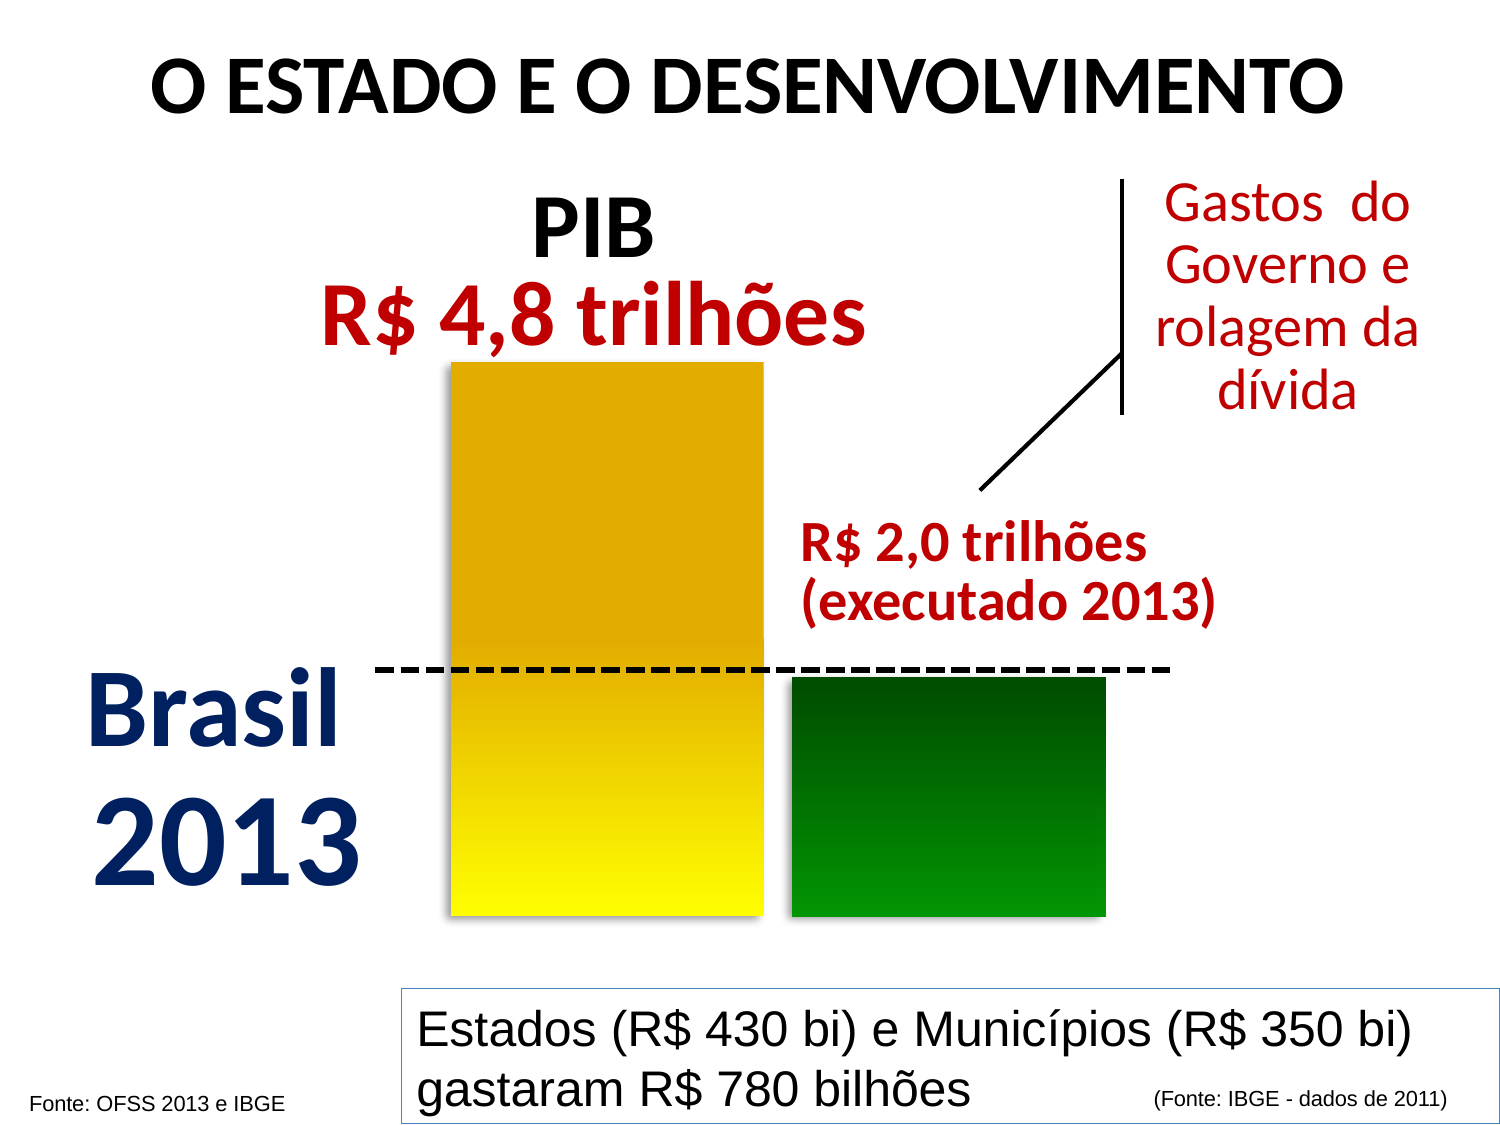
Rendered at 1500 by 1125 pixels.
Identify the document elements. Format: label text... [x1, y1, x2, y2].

text_box [451, 368, 764, 668]
text_box [792, 677, 1106, 917]
text_box [451, 677, 764, 916]
text_box PIB R$ 4,8 trilhões [289, 183, 900, 368]
title Brasil 2013 [57, 656, 396, 908]
text_box O ESTADO E O DESENVOLVIMENTO [37, 16, 1459, 158]
text_box Estados (R$ 430 bi) e Municípios (R$ 350 bi) gastaram R$ 780 bilhões (Fonte: IBGE - dados de 2011) [401, 988, 1500, 1124]
text_box R$ 2,0 trilhões (executado 2013) [785, 478, 1235, 667]
text_box Fonte: OFSS 2013 e IBGE [14, 1081, 316, 1123]
text_box Gastos do Governo e rolagem da dívida [978, 178, 1470, 492]
